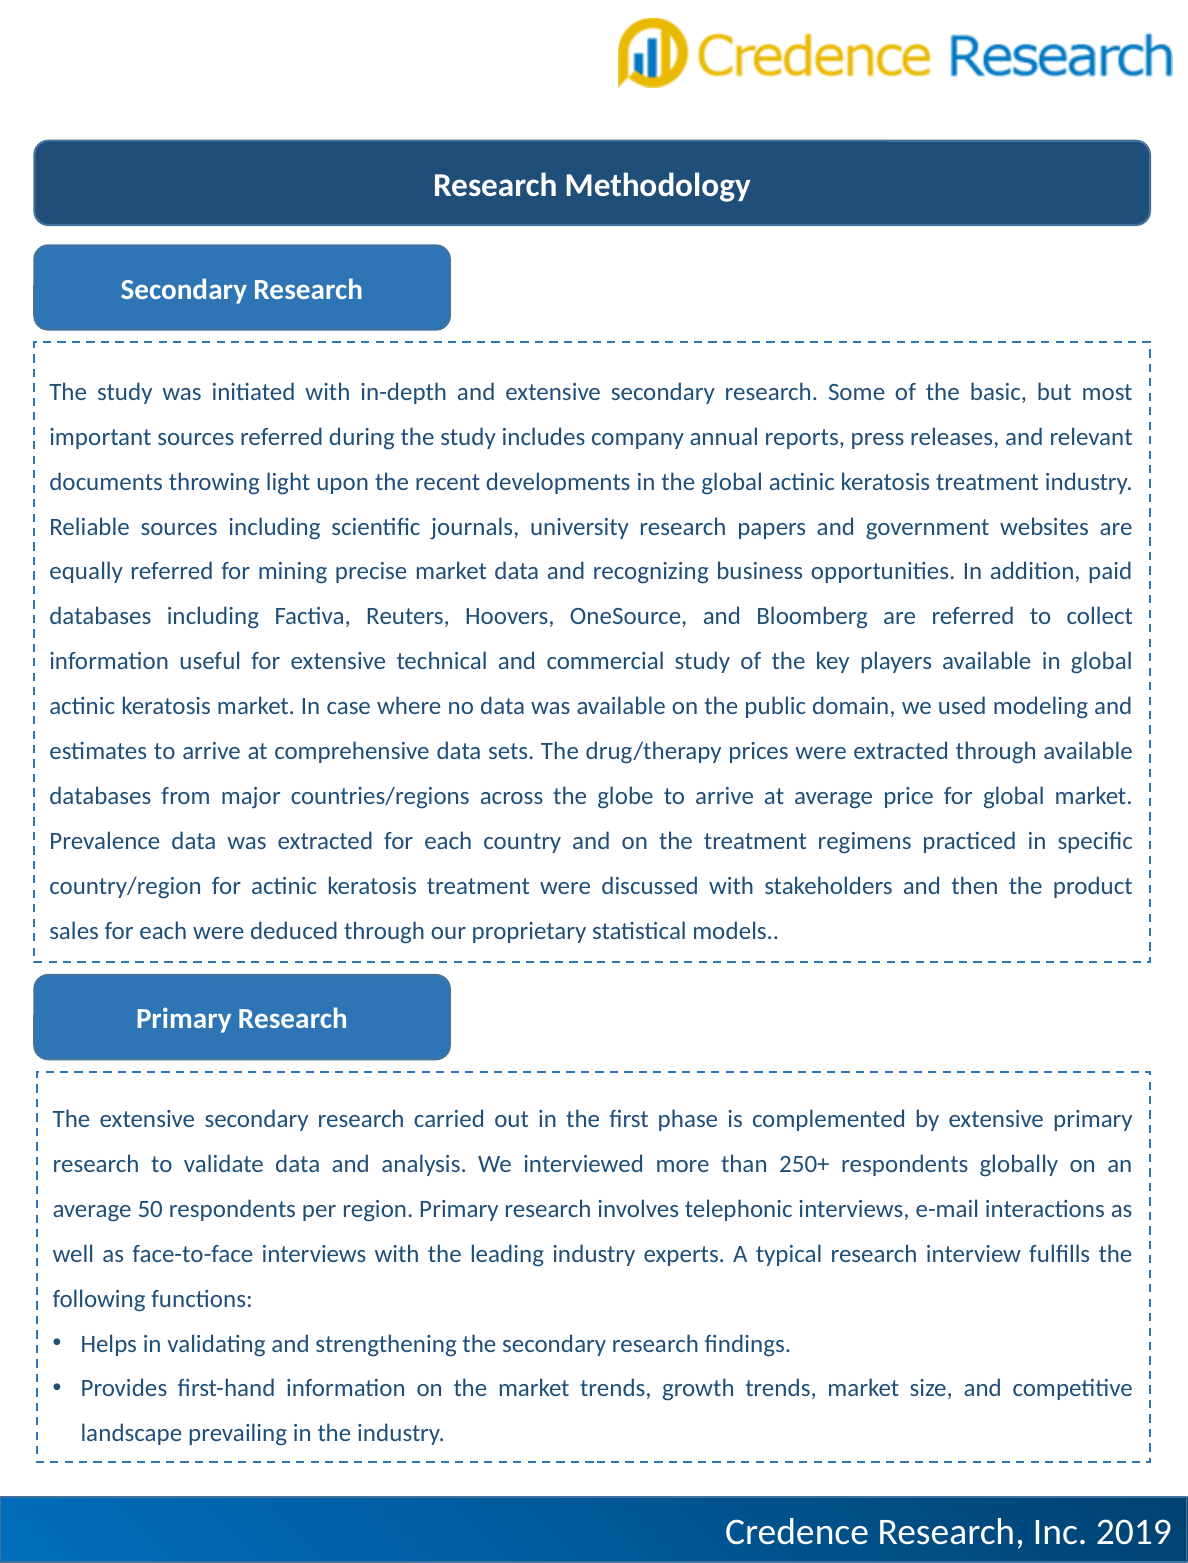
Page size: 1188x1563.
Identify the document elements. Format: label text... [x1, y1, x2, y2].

text_box Secondary Research [33, 244, 451, 331]
picture [617, 18, 1173, 88]
text_box Primary Research [33, 973, 451, 1061]
text_box Research Methodology [33, 139, 1152, 227]
text_box The study was initiated with in-depth and extensive secondary research. Some of the basic, but most important sources referred during the study includes company annual reports, press releases, and relevant documents throwing light upon the recent developments in the global actinic keratosis treatment industry. Reliable sources including scientific journals, university research papers and government websites are equally referred for mining precise market data and recognizing business opportunities. In addition, paid databases including Factiva, Reuters, Hoovers, OneSource, and Bloomberg are referred to collect information useful for extensive technical and commercial study of the key players available in global actinic keratosis market. In case where no data was available on the public domain, we used modeling and estimates to arrive at comprehensive data sets. The drug/therapy prices were extracted through available databases from major countries/regions across the globe to arrive at average price for global market. Prevalence data was extracted for each country and on the treatment regimens practiced in specific country/region for actinic keratosis treatment were discussed with stakeholders and then the product sales for each were deduced through our proprietary statistical models.. [33, 341, 1151, 963]
text_box The extensive secondary research carried out in the first phase is complemented by extensive primary research to validate data and analysis. We interviewed more than 250+ respondents globally on an average 50 respondents per region. Primary research involves telephonic interviews, e-mail interactions as well as face-to-face interviews with the leading industry experts. A typical research interview fulfills the following functions: Helps in validating and strengthening the secondary research findings. Provides first-hand information on the market trends, growth trends, market size, and competitive landscape prevailing in the industry. [36, 1071, 1151, 1463]
